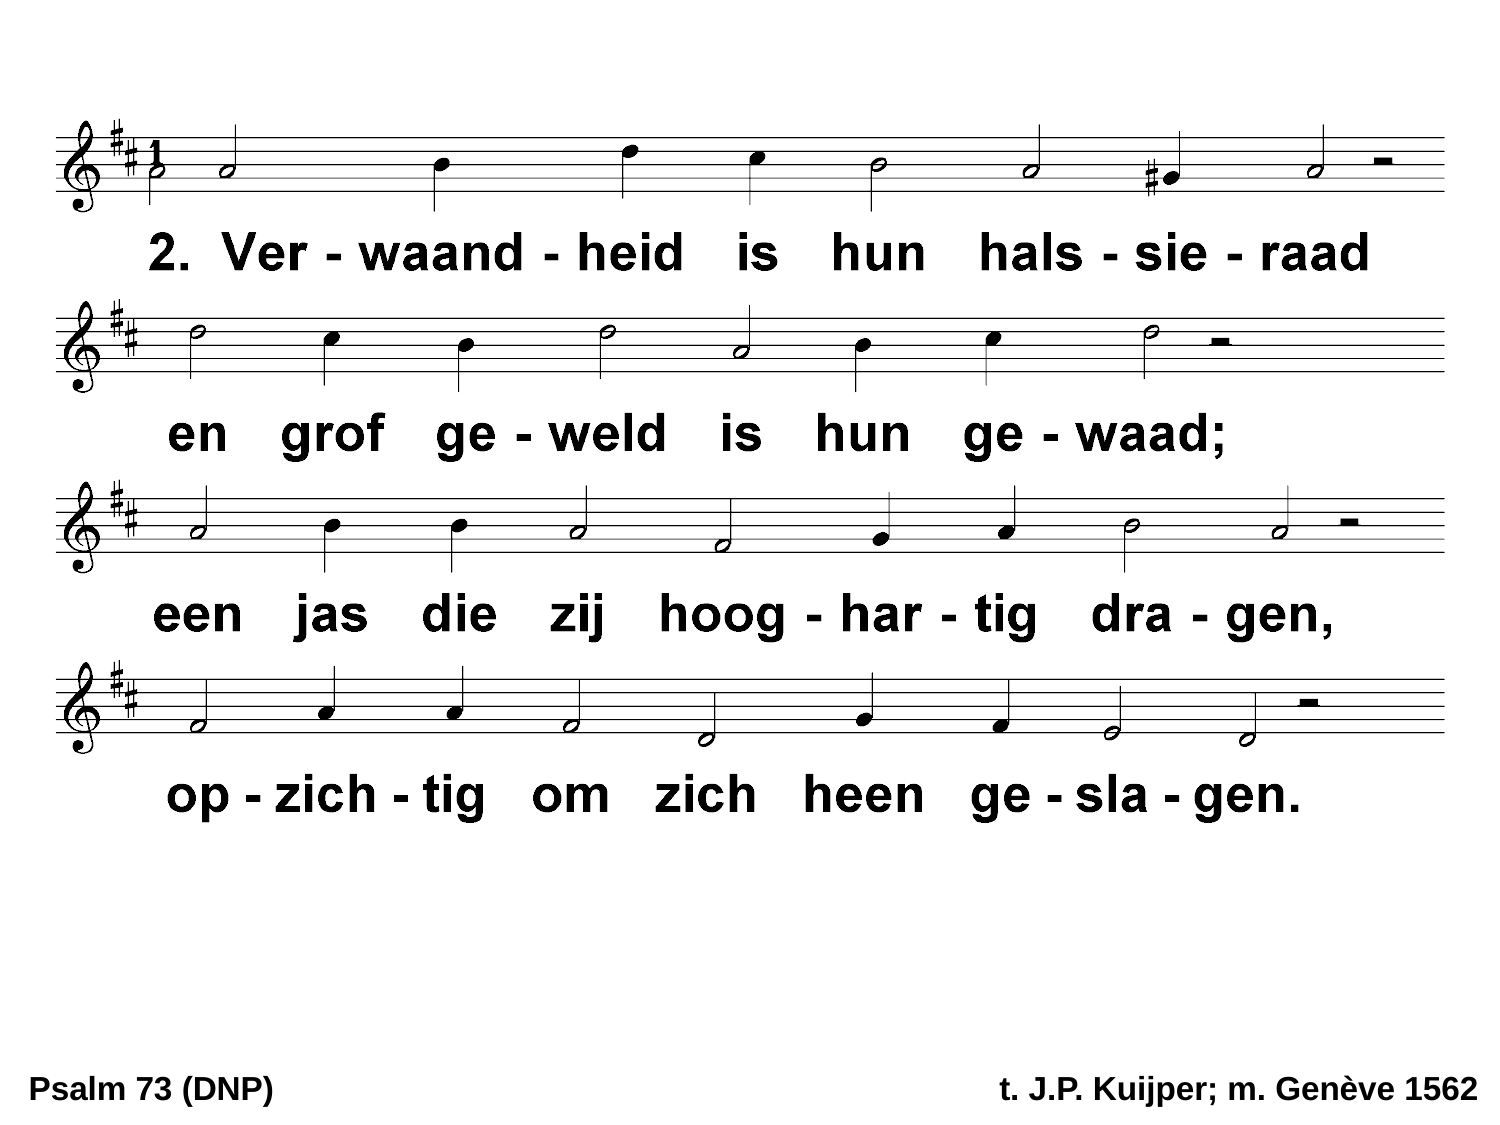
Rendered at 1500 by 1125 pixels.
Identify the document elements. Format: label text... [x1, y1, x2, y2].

text_box Psalm 73 (DNP) t. J.P. Kuijper; m. Genève 1562 [13, 1059, 1495, 1115]
picture [41, 103, 1459, 838]
